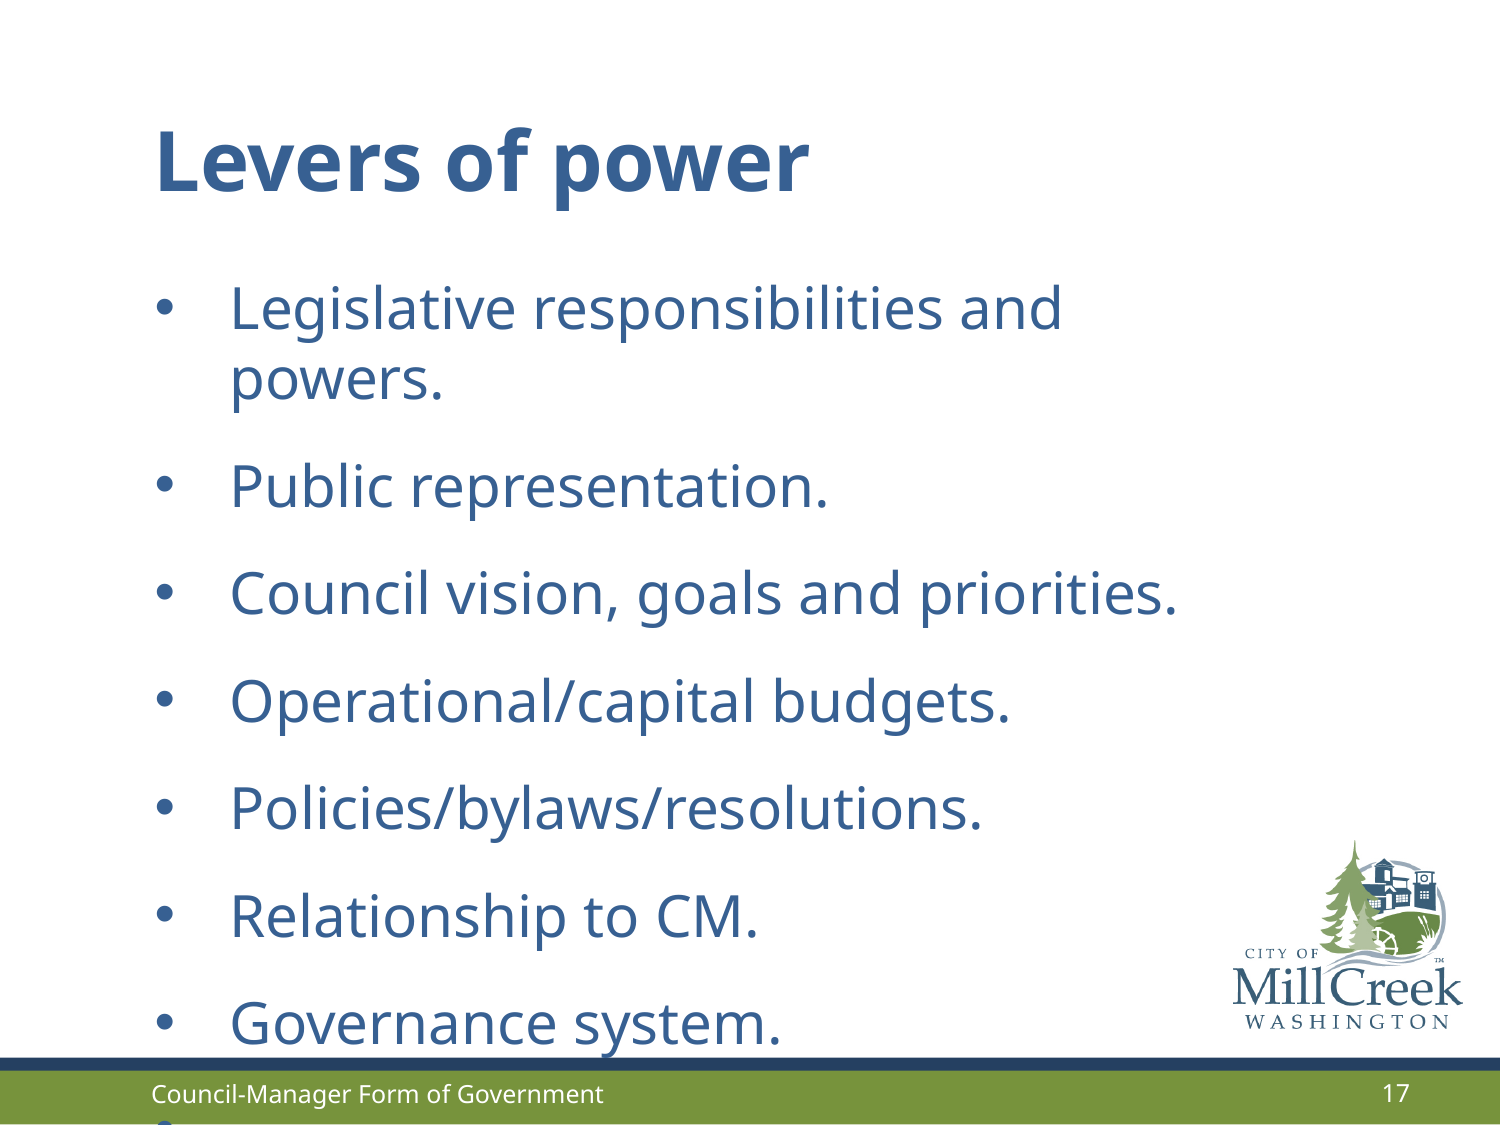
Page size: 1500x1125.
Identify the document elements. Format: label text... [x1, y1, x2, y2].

text_box [0, 1073, 1500, 1125]
text_box Legislative responsibilities and powers. Public representation. Council vision, goals and priorities. Operational/capital budgets. Policies/bylaws/resolutions. Relationship to CM. Governance system. [139, 263, 1291, 1008]
subtitle Levers of power [138, 100, 1291, 219]
text_box [0, 1055, 1500, 1073]
picture [1232, 840, 1463, 1029]
slide_number 17 [1074, 1070, 1425, 1117]
text_box Council-Manager Form of Government [136, 1070, 949, 1116]
